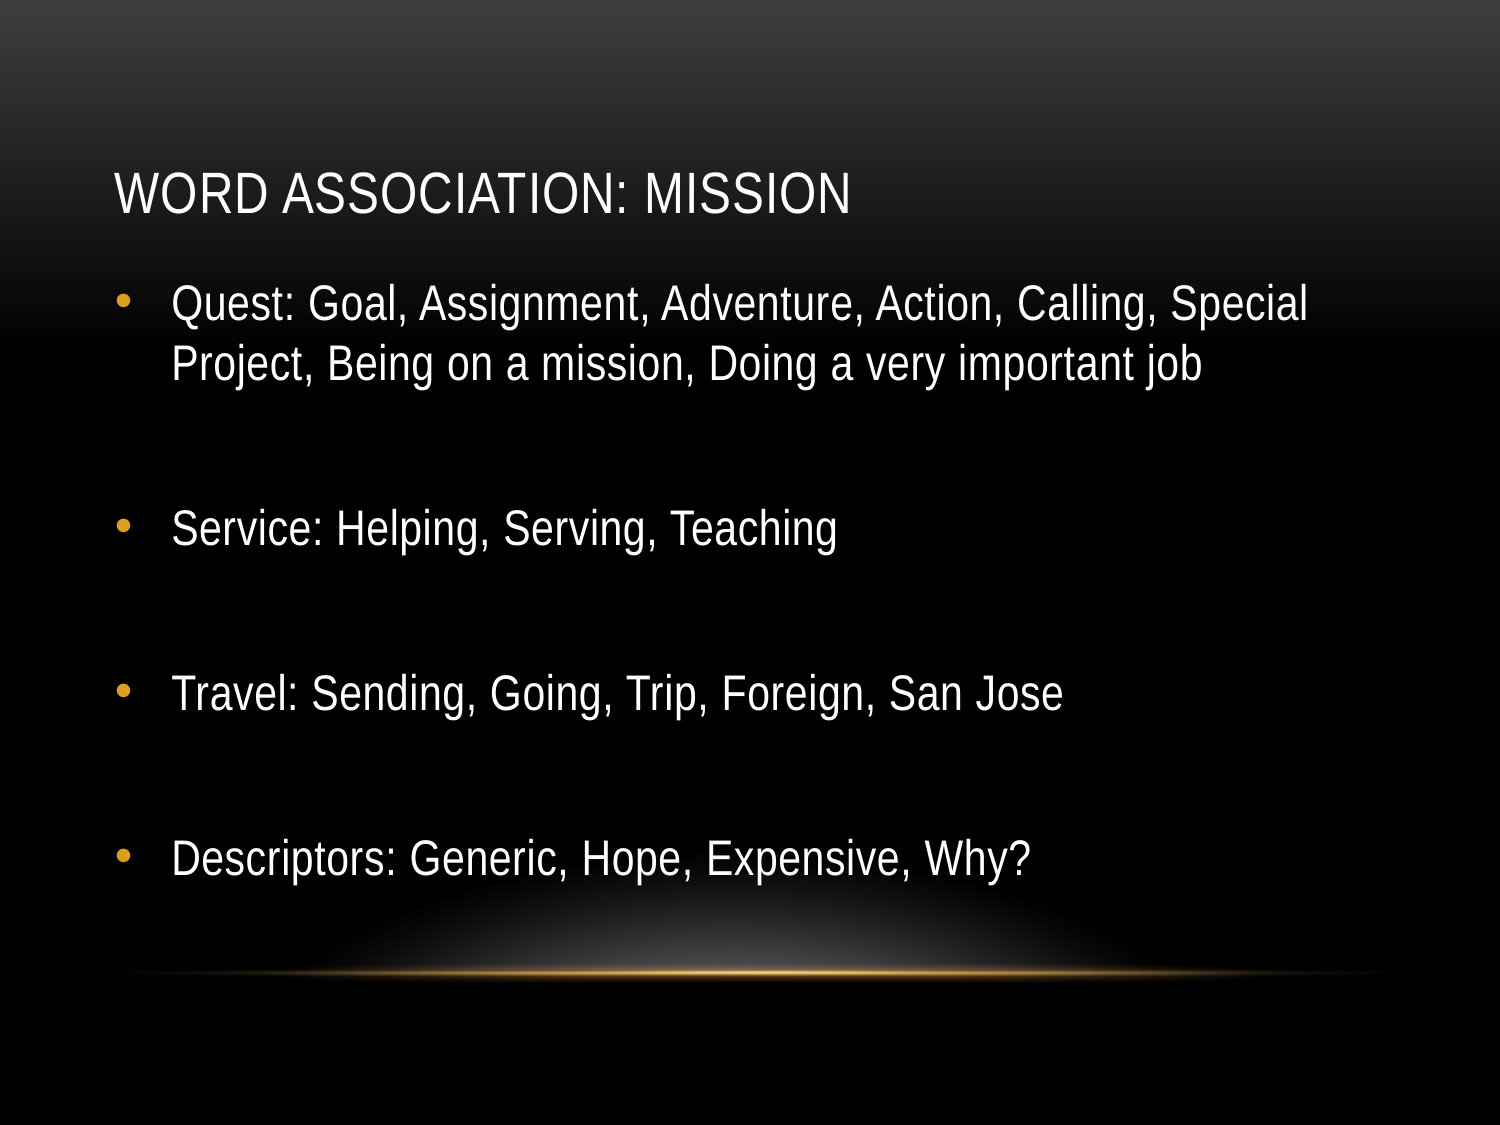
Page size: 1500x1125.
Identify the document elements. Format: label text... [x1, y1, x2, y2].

list Quest: Goal, Assignment, Adventure, Action, Calling, Special Project, Being on a mission, Doing a very important job Service: Helping, Serving, Teaching Travel: Sending, Going, Trip, Foreign, San Jose Descriptors: Generic, Hope, Expensive, Why? [99, 262, 1400, 938]
picture [0, 0, 1500, 1125]
title word association: Mission [99, 45, 1400, 233]
